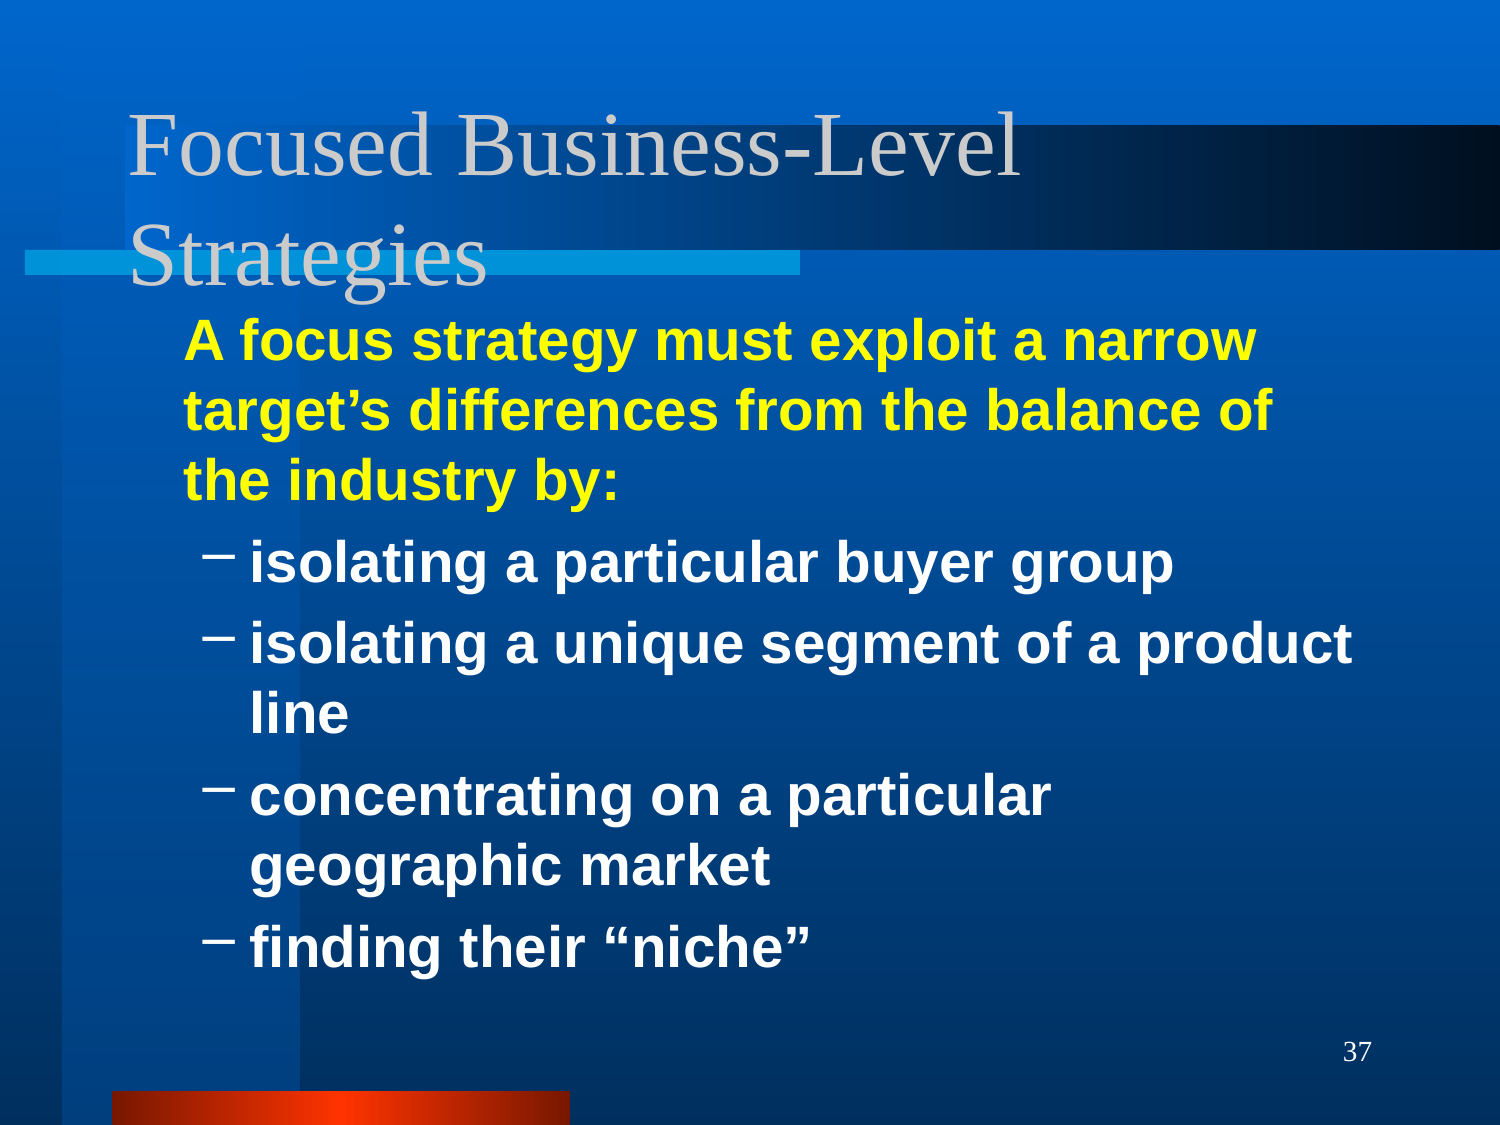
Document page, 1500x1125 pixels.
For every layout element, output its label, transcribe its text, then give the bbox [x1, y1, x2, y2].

title Focused Business-Level Strategies [112, 99, 1422, 288]
slide_number 37 [1074, 1012, 1388, 1088]
list A focus strategy must exploit a narrow target’s differences from the balance of the industry by: isolating a particular buyer group isolating a unique segment of a product line concentrating on a particular geographic market finding their “niche” [112, 294, 1388, 1001]
